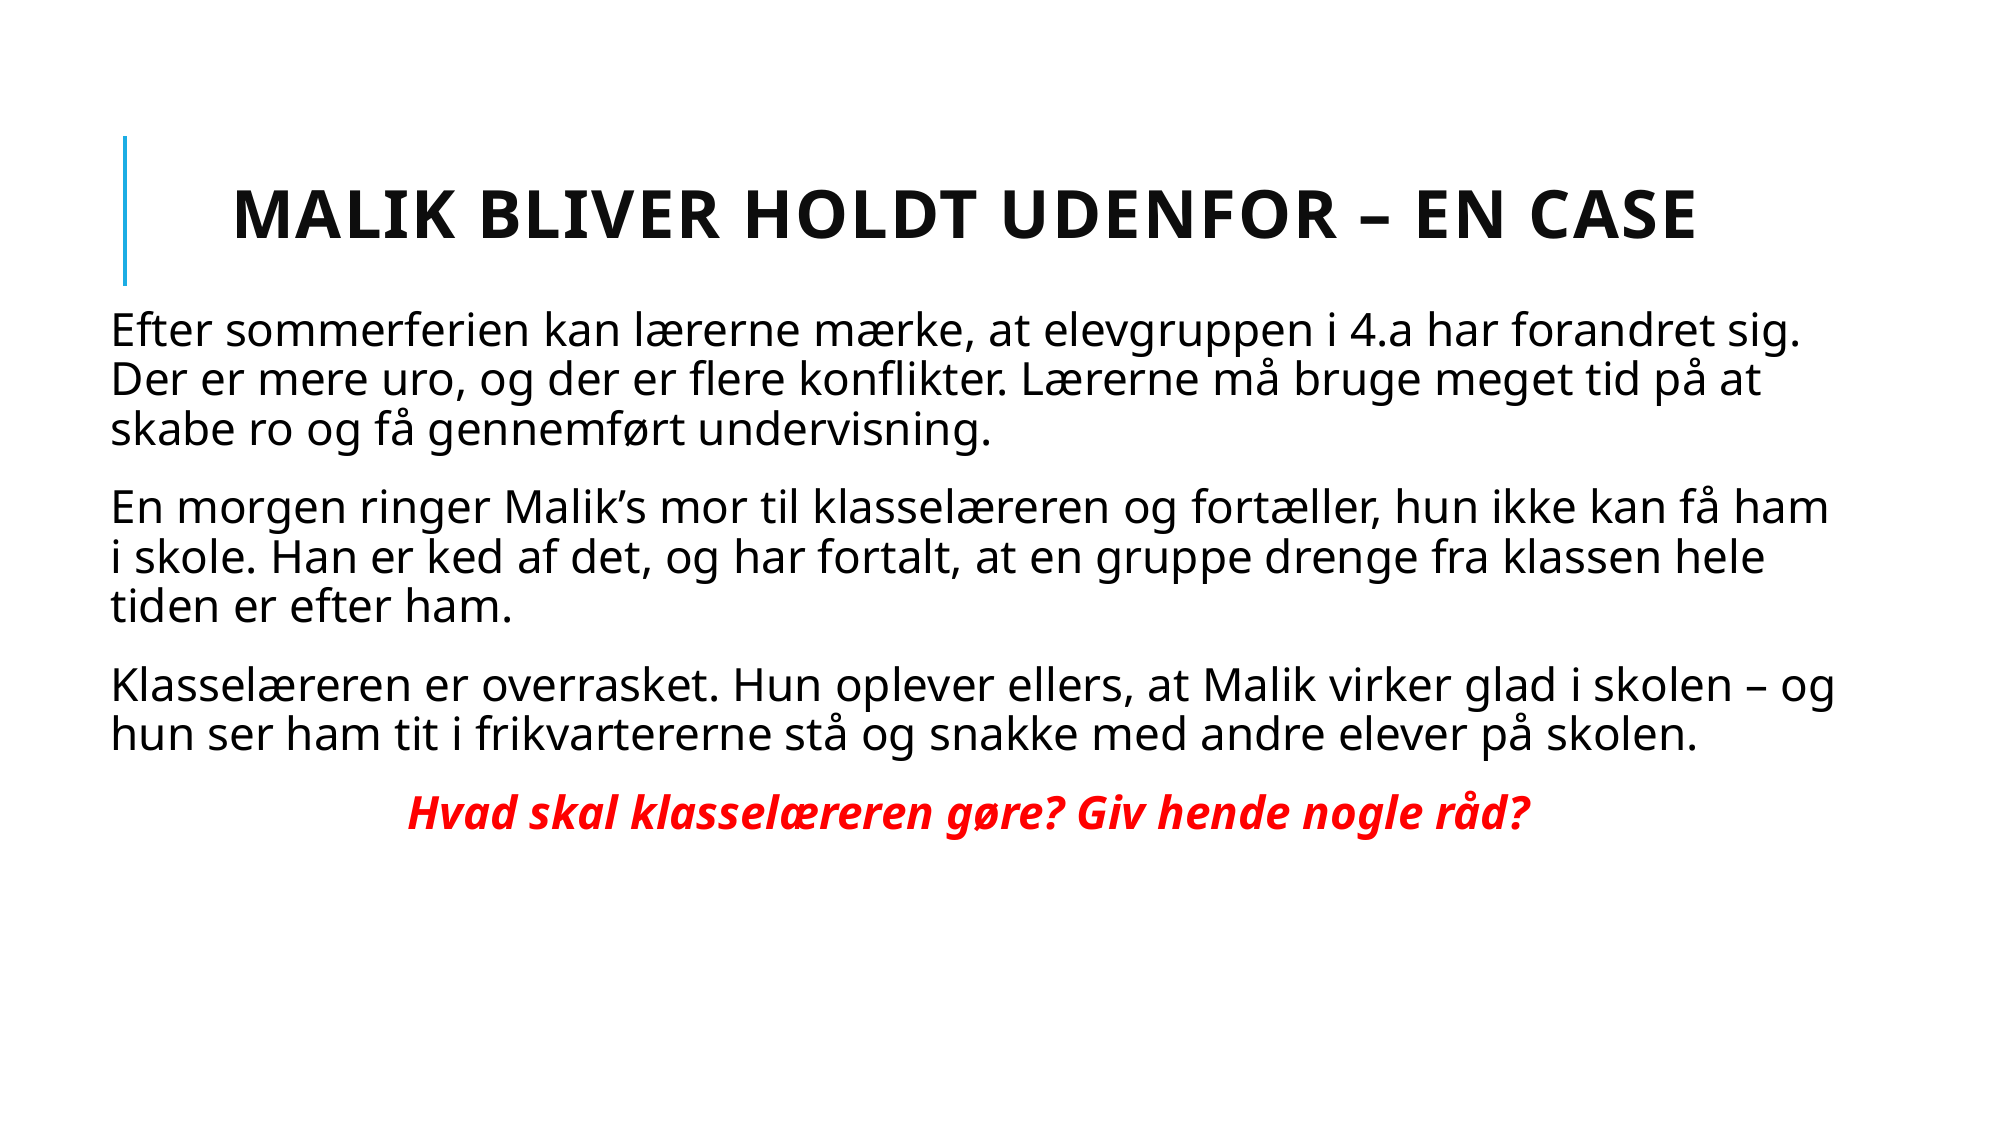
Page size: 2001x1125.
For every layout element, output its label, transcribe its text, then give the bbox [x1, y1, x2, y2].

title Malik bliver holdt udenfor – en case [168, 96, 1763, 299]
list Efter sommerferien kan lærerne mærke, at elevgruppen i 4.a har forandret sig. Der er mere uro, og der er flere konflikter. Lærerne må bruge meget tid på at skabe ro og få gennemført undervisning. En morgen ringer Malik’s mor til klasselæreren og fortæller, hun ikke kan få ham i skole. Han er ked af det, og har fortalt, at en gruppe drenge fra klassen hele tiden er efter ham. Klasselæreren er overrasket. Hun oplever ellers, at Malik virker glad i skolen – og hun ser ham tit i frikvartererne stå og snakke med andre elever på skolen. Hvad skal klasselæreren gøre? Giv hende nogle råd? [88, 299, 1863, 1066]
